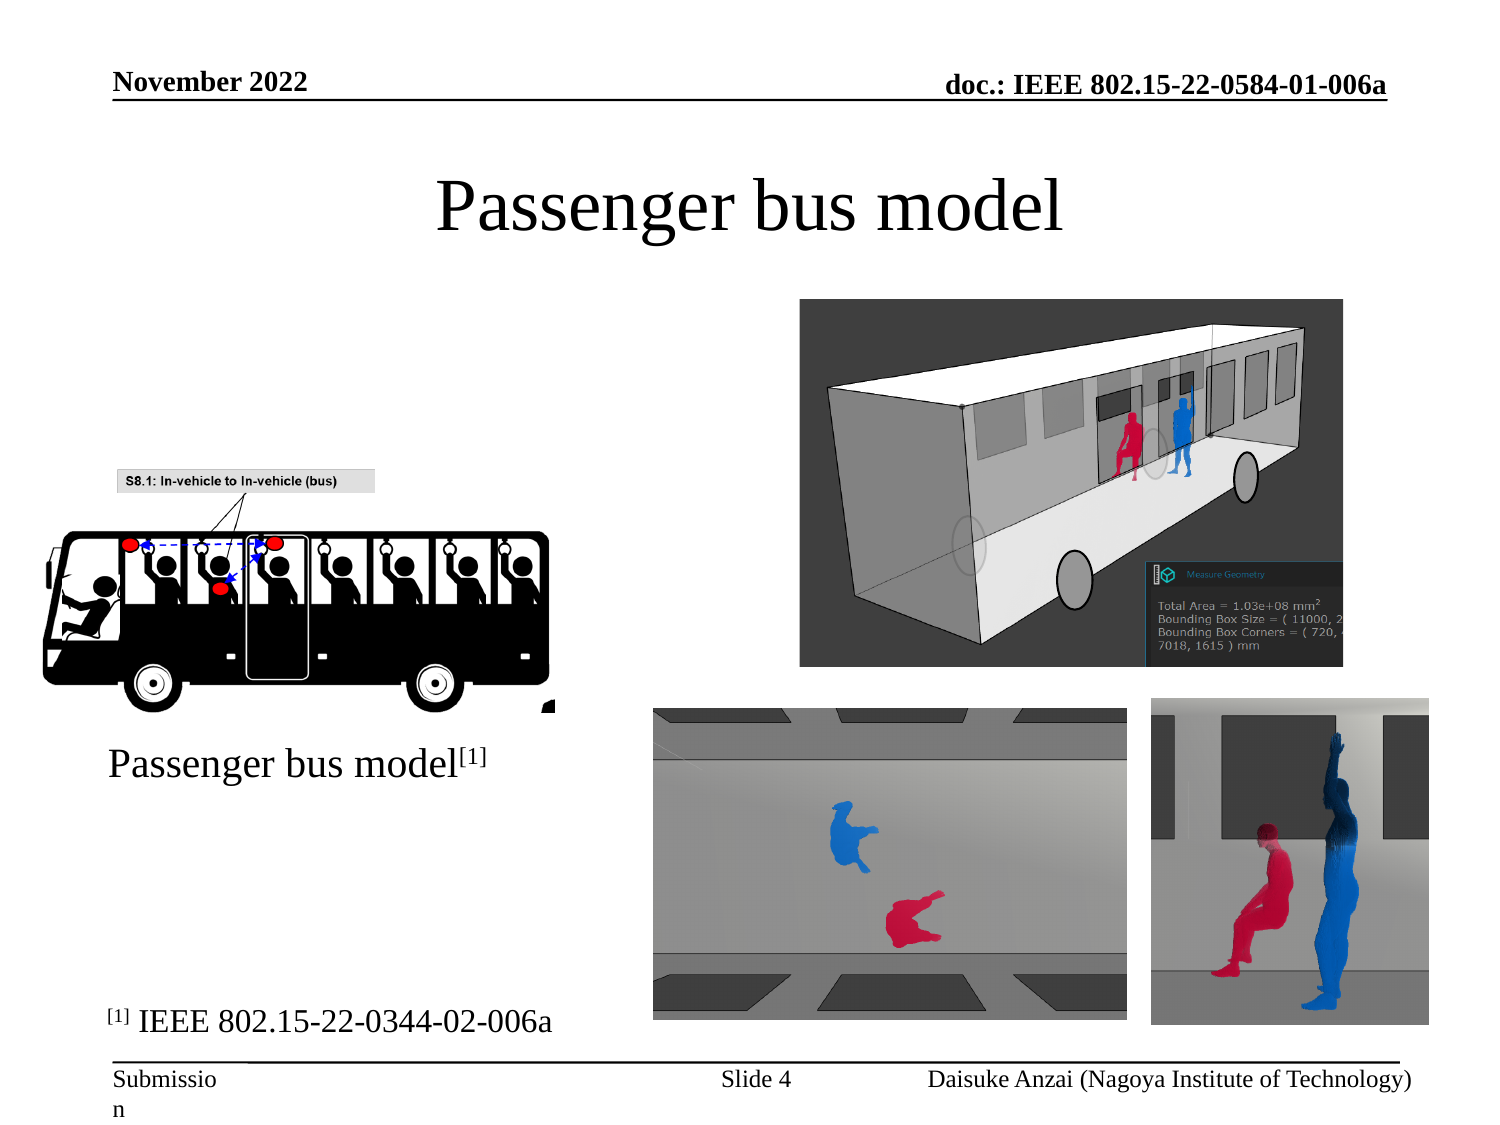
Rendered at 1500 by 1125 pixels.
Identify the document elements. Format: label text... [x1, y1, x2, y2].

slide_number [112, 62, 375, 98]
picture [1151, 698, 1429, 1025]
text_box Passenger bus model[1] [93, 728, 503, 793]
text_box [1] IEEE 802.15-22-0344-02-006a [92, 992, 569, 1047]
title Passenger bus model [112, 112, 1388, 288]
picture [799, 299, 1344, 667]
picture [653, 708, 1127, 1020]
footer Daisuke Anzai (Nagoya Institute of Technology) [900, 1062, 1413, 1093]
slide_number Slide 4 [712, 1062, 800, 1093]
picture [35, 468, 555, 713]
